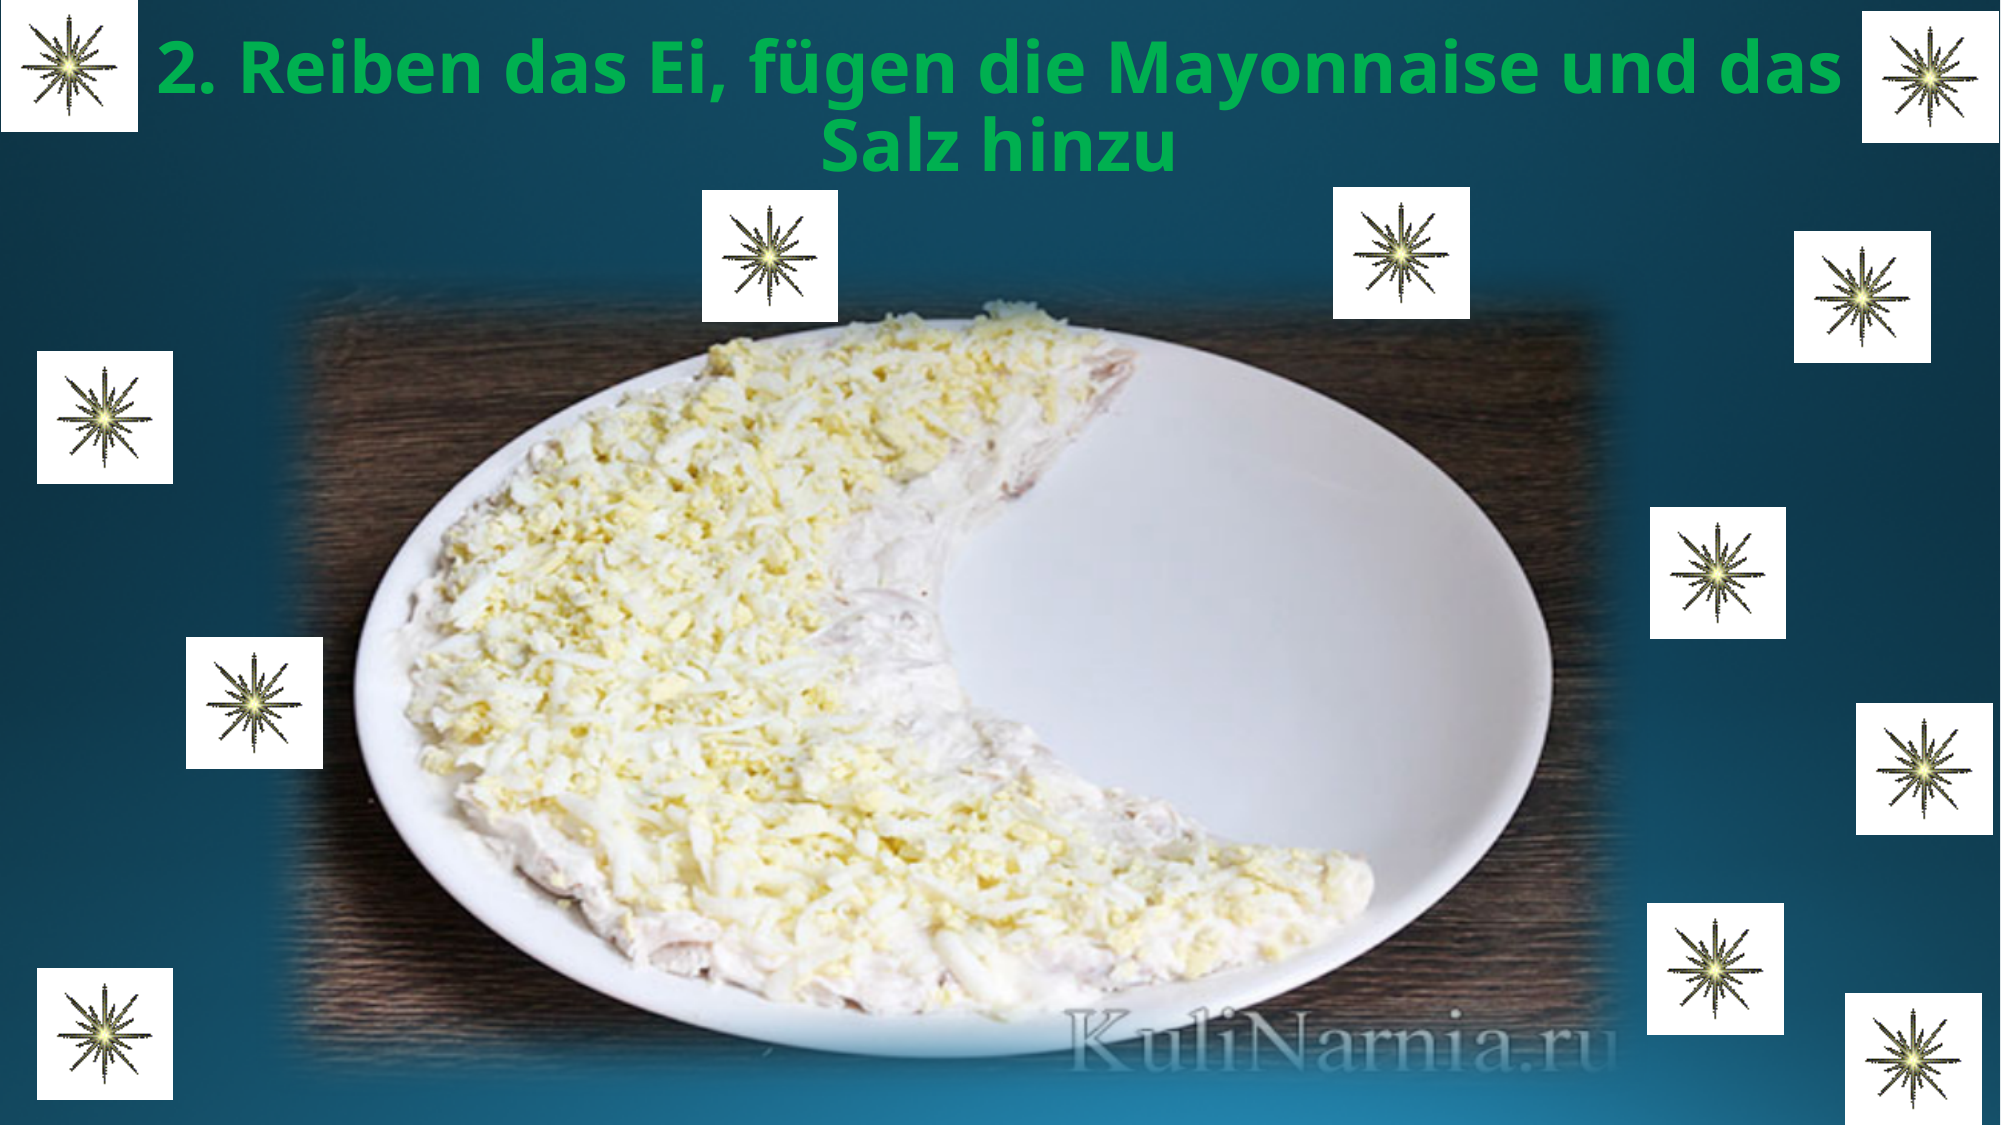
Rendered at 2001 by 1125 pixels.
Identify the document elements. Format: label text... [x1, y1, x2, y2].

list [254, 257, 1650, 1100]
title 2. Reiben das Ei, fügen die Mayonnaise und das Salz hinzu [137, 23, 1863, 196]
picture [0, 0, 2001, 1125]
